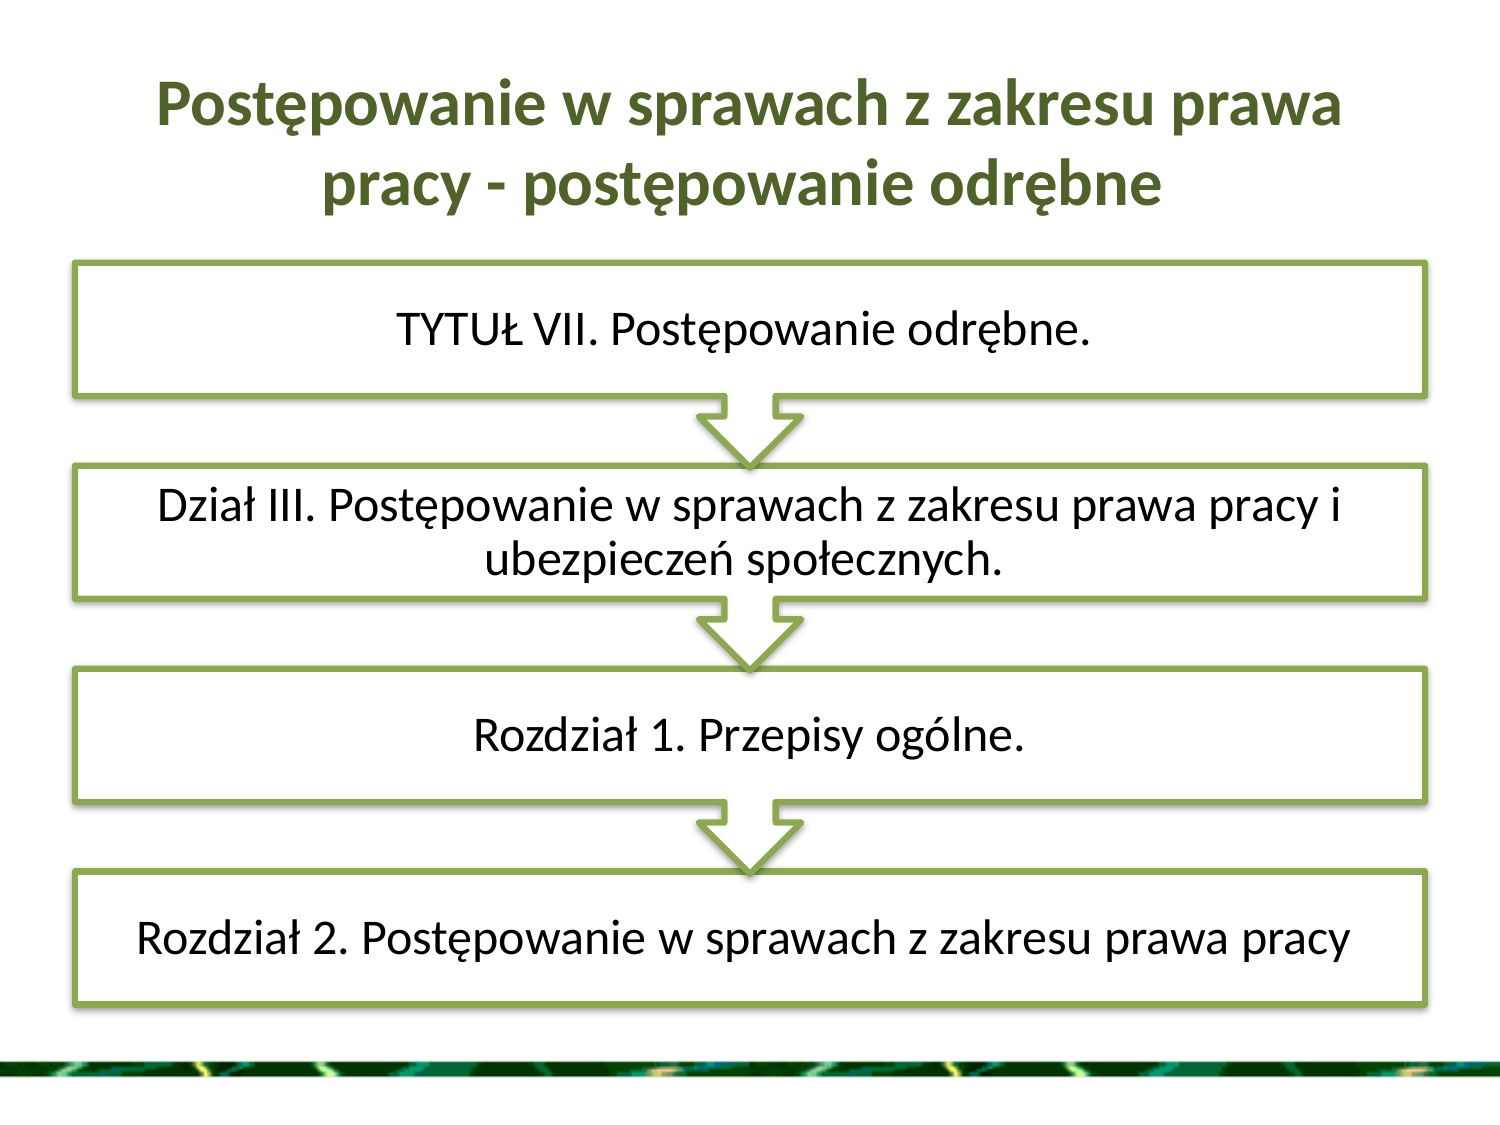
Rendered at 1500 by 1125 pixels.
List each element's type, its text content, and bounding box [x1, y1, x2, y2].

picture [0, 1056, 1500, 1083]
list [74, 262, 1426, 1006]
title Postępowanie w sprawach z zakresu prawa pracy - postępowanie odrębne [75, 45, 1425, 233]
